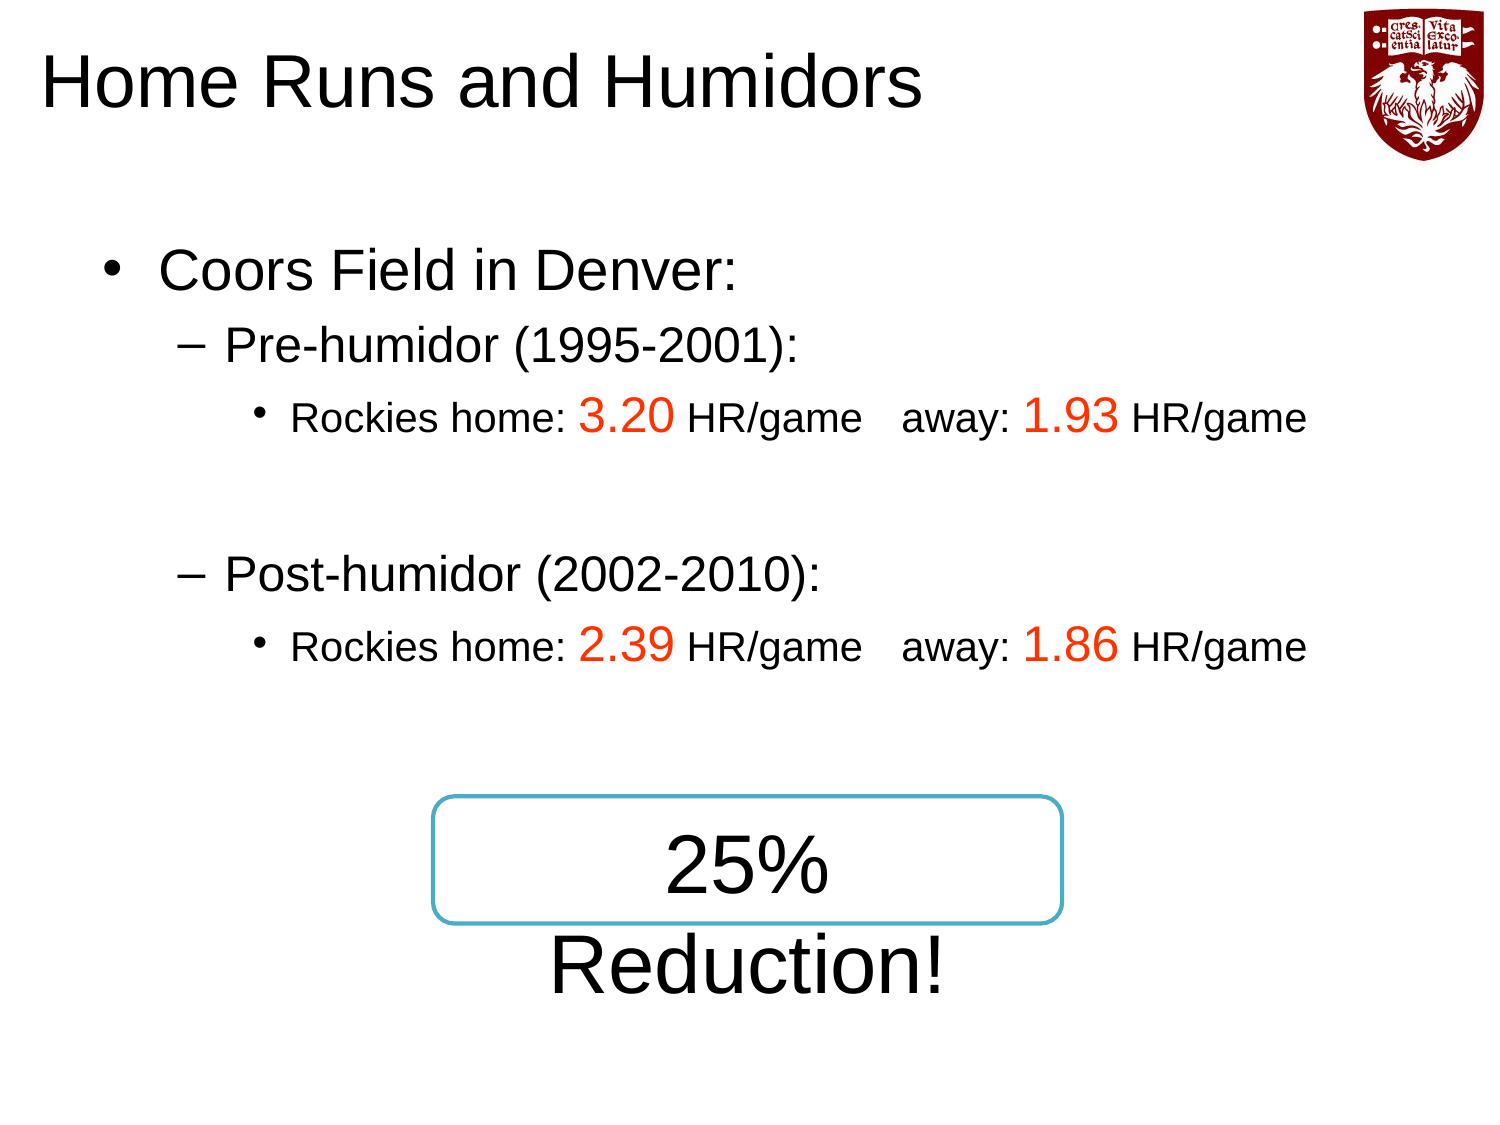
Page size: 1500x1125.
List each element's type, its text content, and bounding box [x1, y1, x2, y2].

picture [1348, 0, 1500, 176]
title Home Runs and Humidors [25, 25, 1376, 213]
list Coors Field in Denver: Pre-humidor (1995-2001): Rockies home: 3.20 HR/game away: 1.93 HR/game Post-humidor (2002-2010): Rockies home: 2.39 HR/game away: 1.86 HR/game [87, 224, 1438, 850]
text_box 25% Reduction! [430, 794, 1065, 926]
